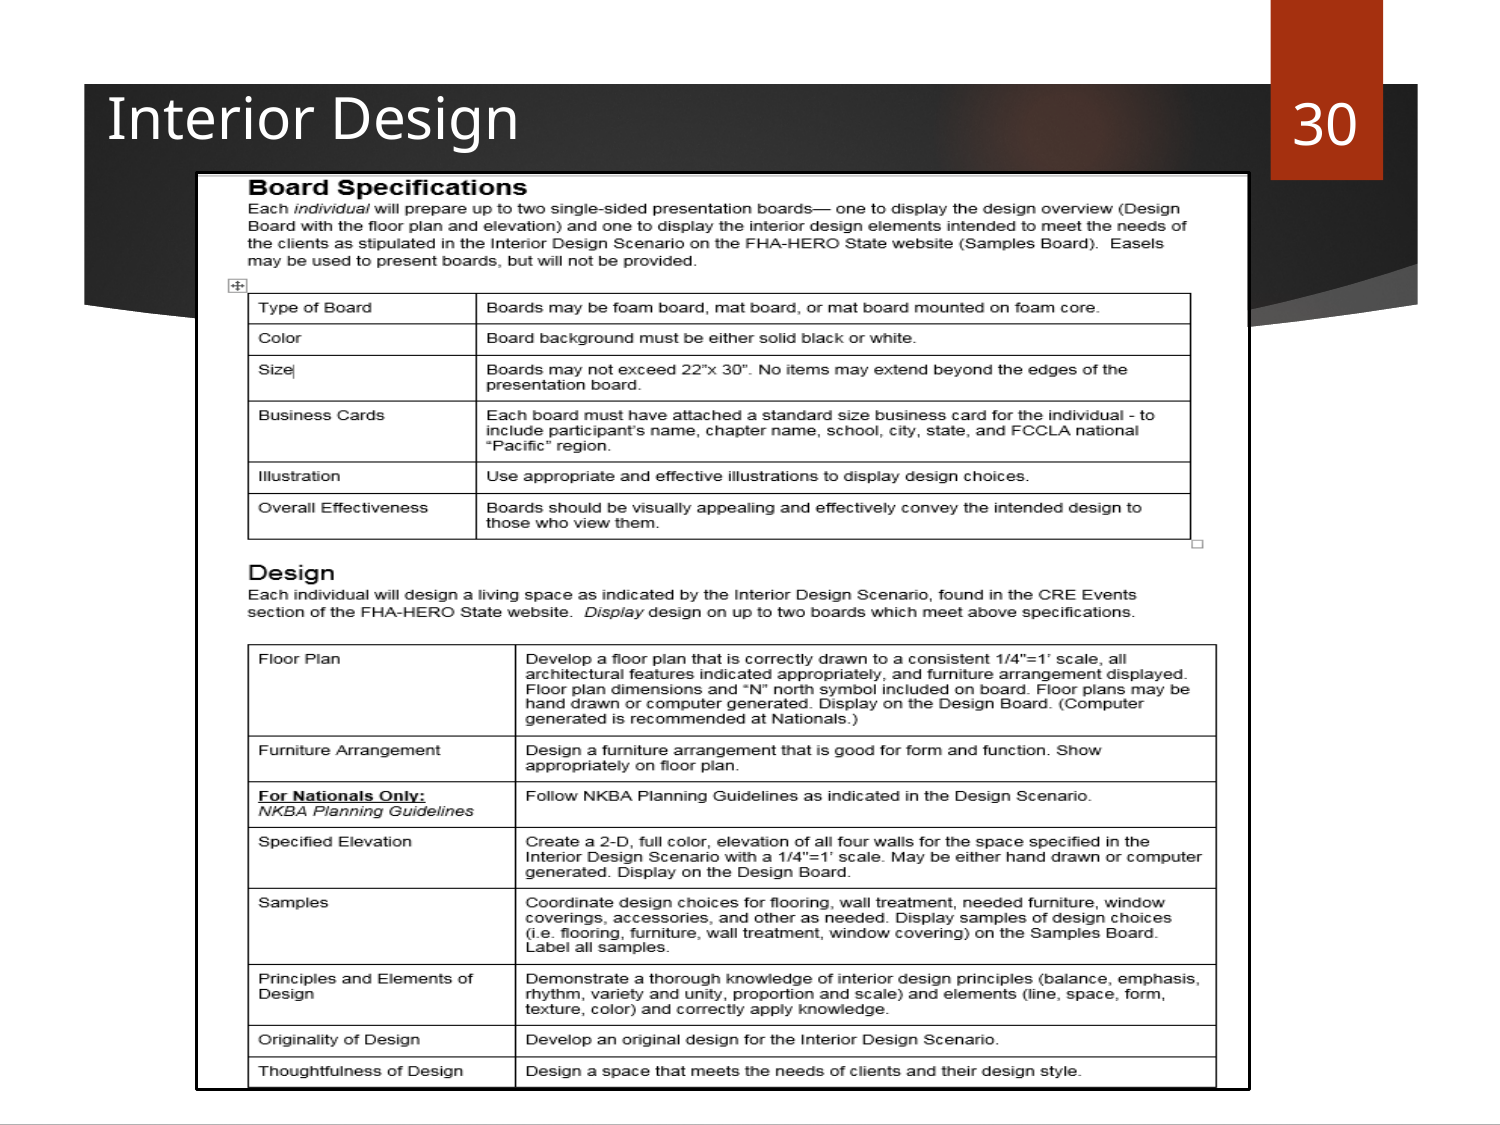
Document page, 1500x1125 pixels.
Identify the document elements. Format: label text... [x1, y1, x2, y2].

picture [197, 174, 1248, 1088]
title Interior Design [92, 57, 1134, 175]
picture [85, 84, 195, 318]
slide_number 30 [1273, 48, 1378, 175]
picture [1134, 84, 1417, 309]
slide_number 39 [1253, 302, 1338, 326]
